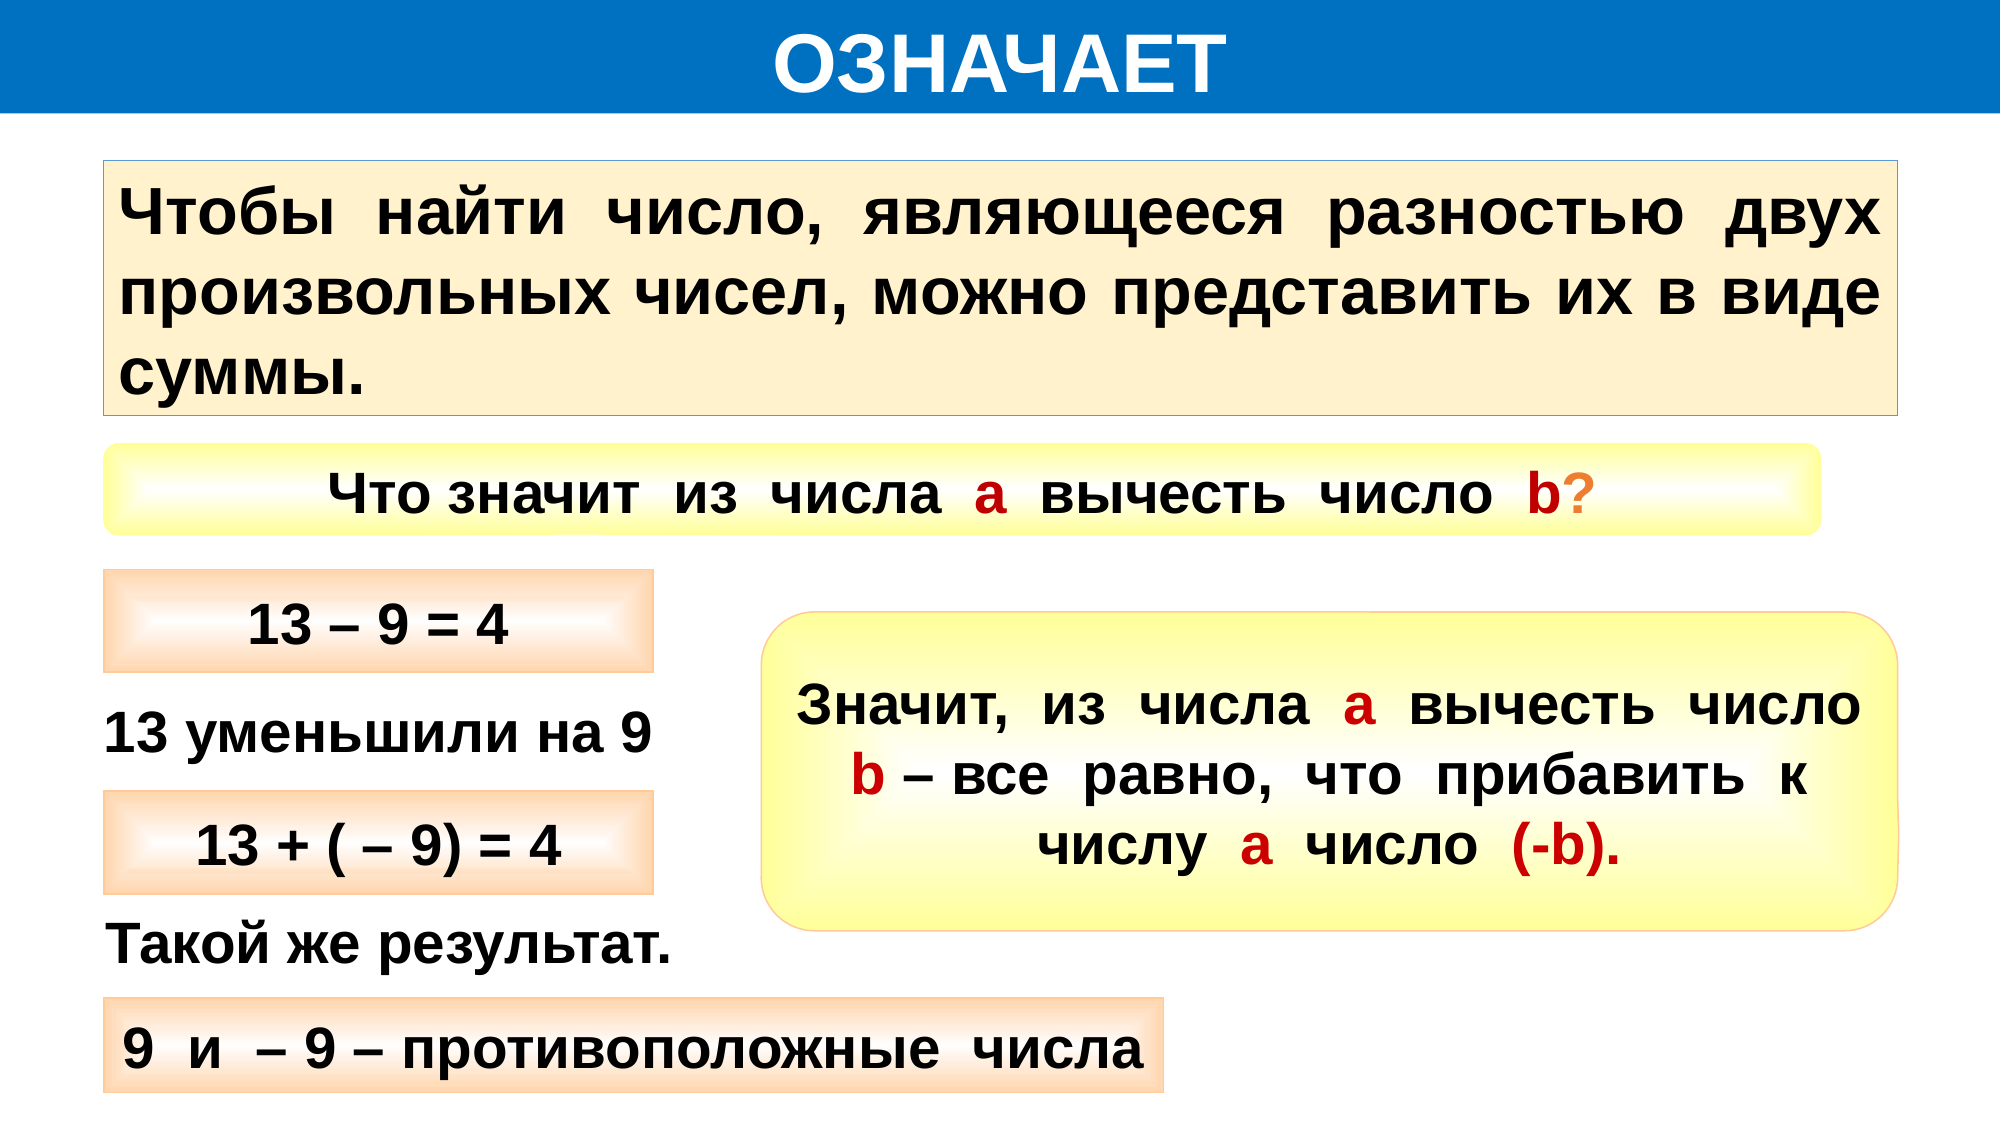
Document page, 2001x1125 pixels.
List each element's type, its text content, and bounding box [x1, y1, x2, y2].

text_box Чтобы найти число, являющееся разностью двух произвольных чисел, можно представить их в виде суммы. [103, 160, 1898, 416]
text_box 13 + ( – 9) = 4 [103, 791, 654, 894]
text_box Что значит из числа а вычесть число b? [103, 443, 1821, 535]
text_box 13 – 9 = 4 [103, 569, 654, 673]
text_box Такой же результат. [90, 897, 688, 983]
text_box 13 уменьшили на 9 [89, 686, 669, 772]
text_box 9 и – 9 – противоположные числа [103, 998, 1164, 1093]
text_box ОЗНАЧАЕТ [0, 2, 2000, 117]
text_box Значит, из числа а вычесть число b – все равно, что прибавить к числу а число (-b). [761, 611, 1899, 931]
